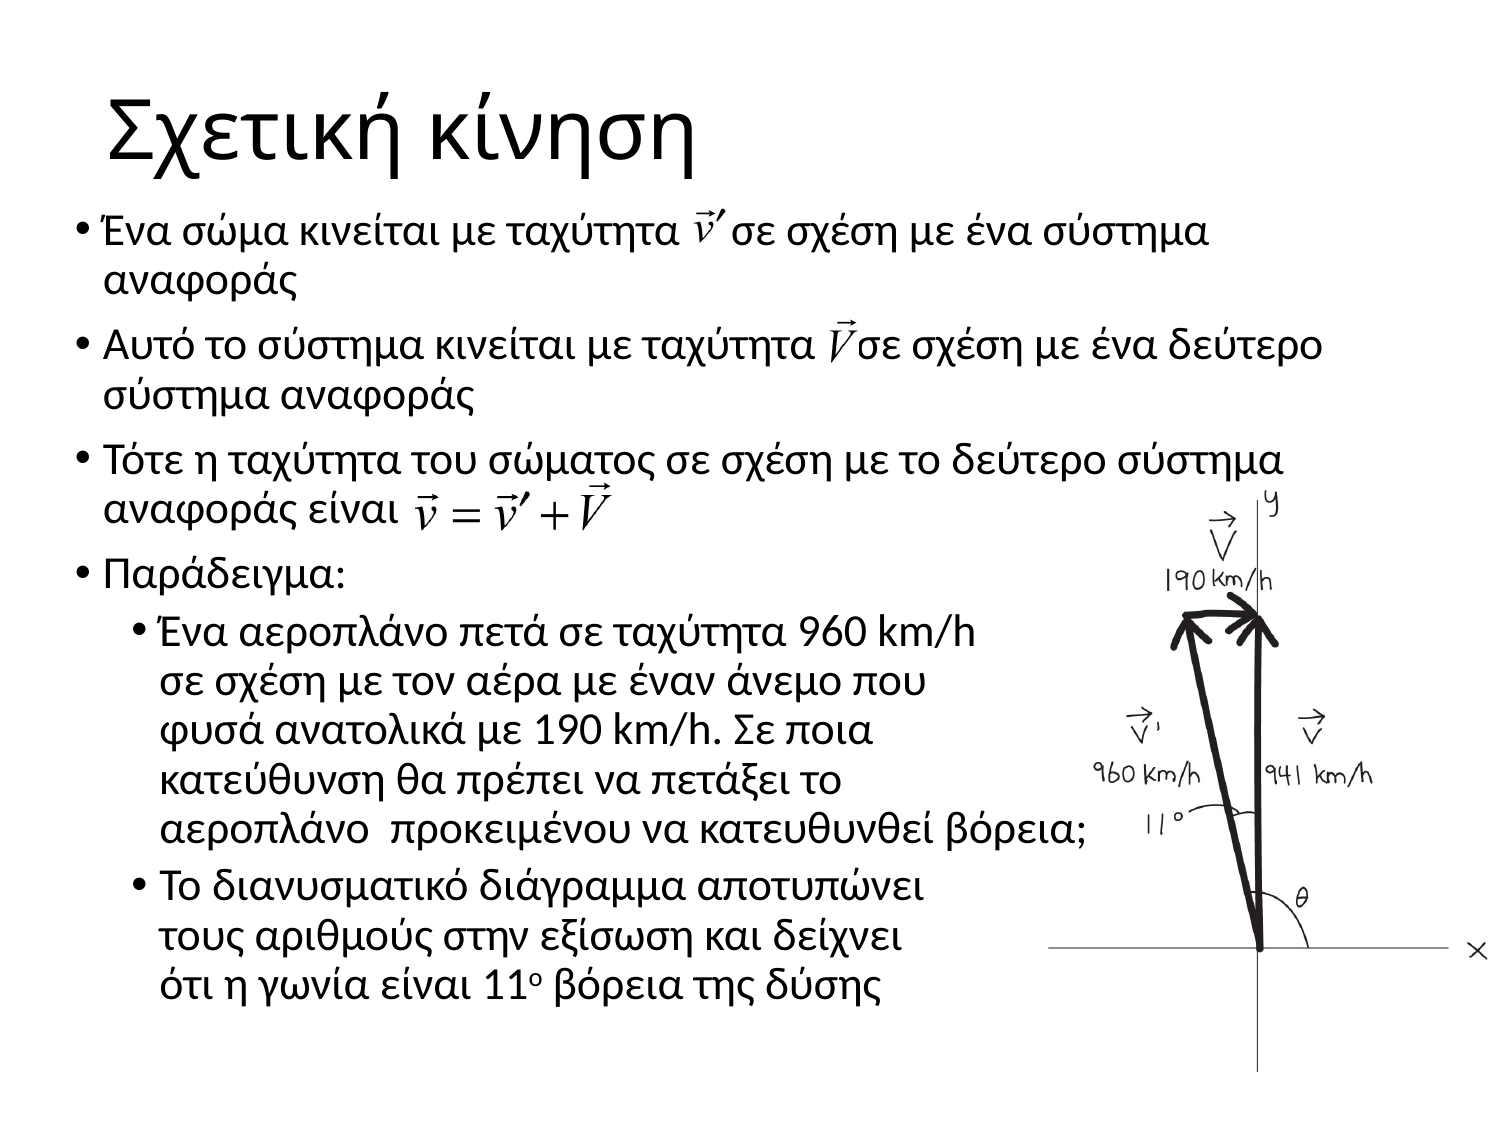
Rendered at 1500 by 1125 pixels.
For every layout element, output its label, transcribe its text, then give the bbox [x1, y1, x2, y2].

picture [692, 207, 727, 244]
picture [413, 481, 612, 535]
picture [1042, 484, 1493, 1072]
title Σχετική κίνηση [92, 23, 1386, 198]
picture [828, 318, 859, 364]
list Ένα σώμα κινείται με ταχύτητα σε σχέση με ένα σύστημα αναφοράς Αυτό το σύστημα κινείται με ταχύτητα σε σχέση με ένα δεύτερο σύστημα αναφοράς Τότε η ταχύτητα του σώματος σε σχέση με το δεύτερο σύστημα αναφοράς είναι Παράδειγμα: Ένα αεροπλάνο πετά σε ταχύτητα 960 km/h σε σχέση με τον αέρα με έναν άνεμο που φυσά ανατολικά με 190 km/h. Σε ποια κατεύθυνση θα πρέπει να πετάξει το αεροπλάνο προκειμένου να κατευθυνθεί βόρεια; Το διανυσματικό διάγραμμα αποτυπώνει τους αριθμούς στην εξίσωση και δείχνει ότι η γωνία είναι 11ο βόρεια της δύσης [59, 198, 1410, 1109]
